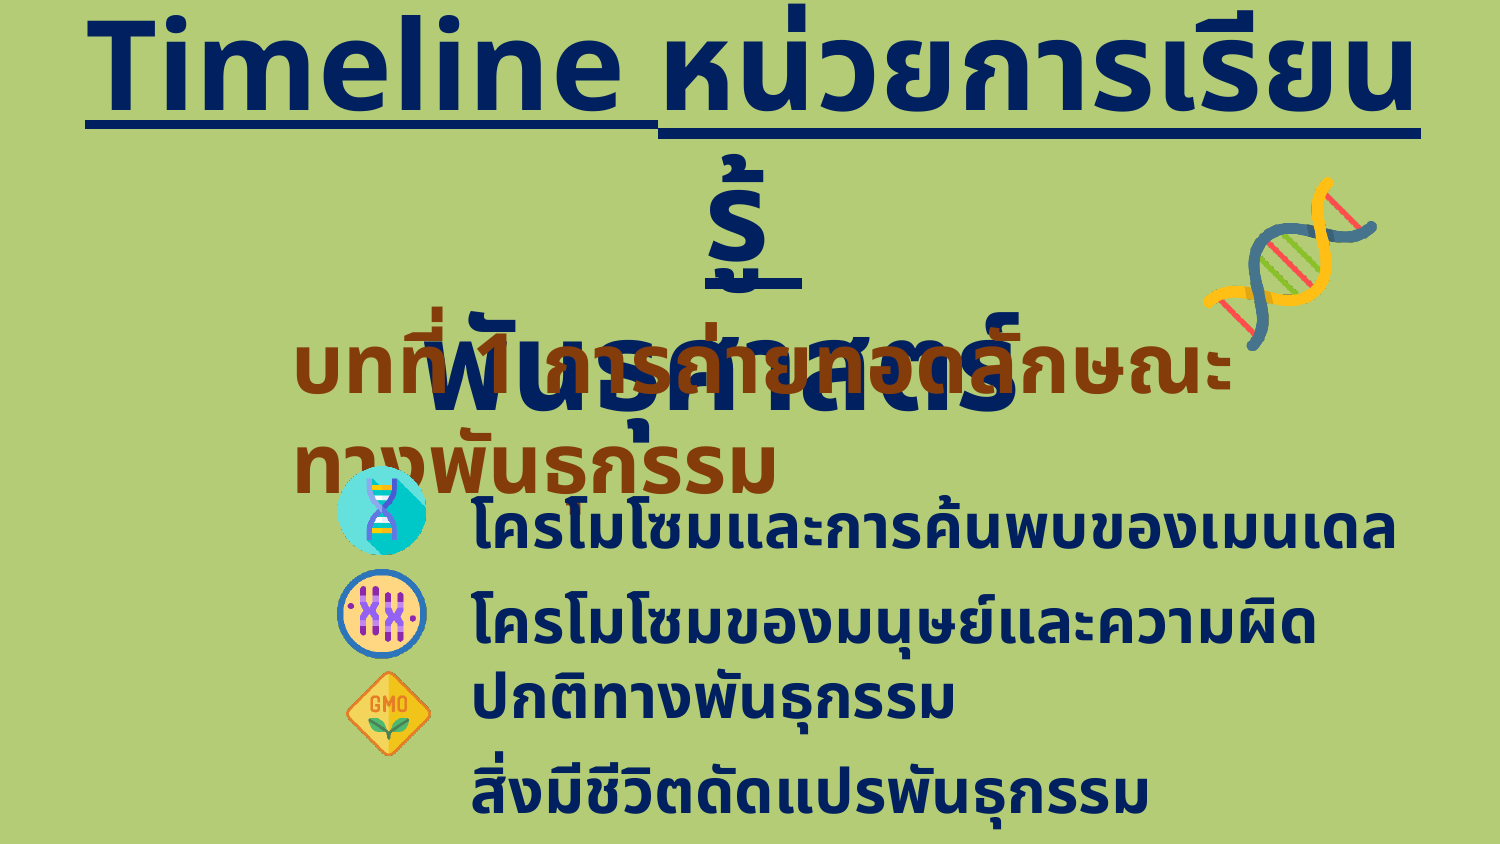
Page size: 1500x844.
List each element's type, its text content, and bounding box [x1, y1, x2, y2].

picture [337, 466, 426, 555]
picture [346, 671, 431, 756]
text_box Timeline หน่วยการเรียนรู้ พันธุศาสตร์ [50, 64, 1456, 357]
picture [1203, 177, 1377, 351]
picture [332, 564, 431, 663]
text_box โครโมโซมและการค้นพบของเมนเดล โครโมโซมของมนุษย์และความผิดปกติทางพันธุกรรม สิ่งมีชีวิตดัดแปรพันธุกรรม [455, 478, 1424, 833]
text_box บทที่ 1 การถ่ายทอดลักษณะทางพันธุกรรม [276, 359, 1301, 462]
